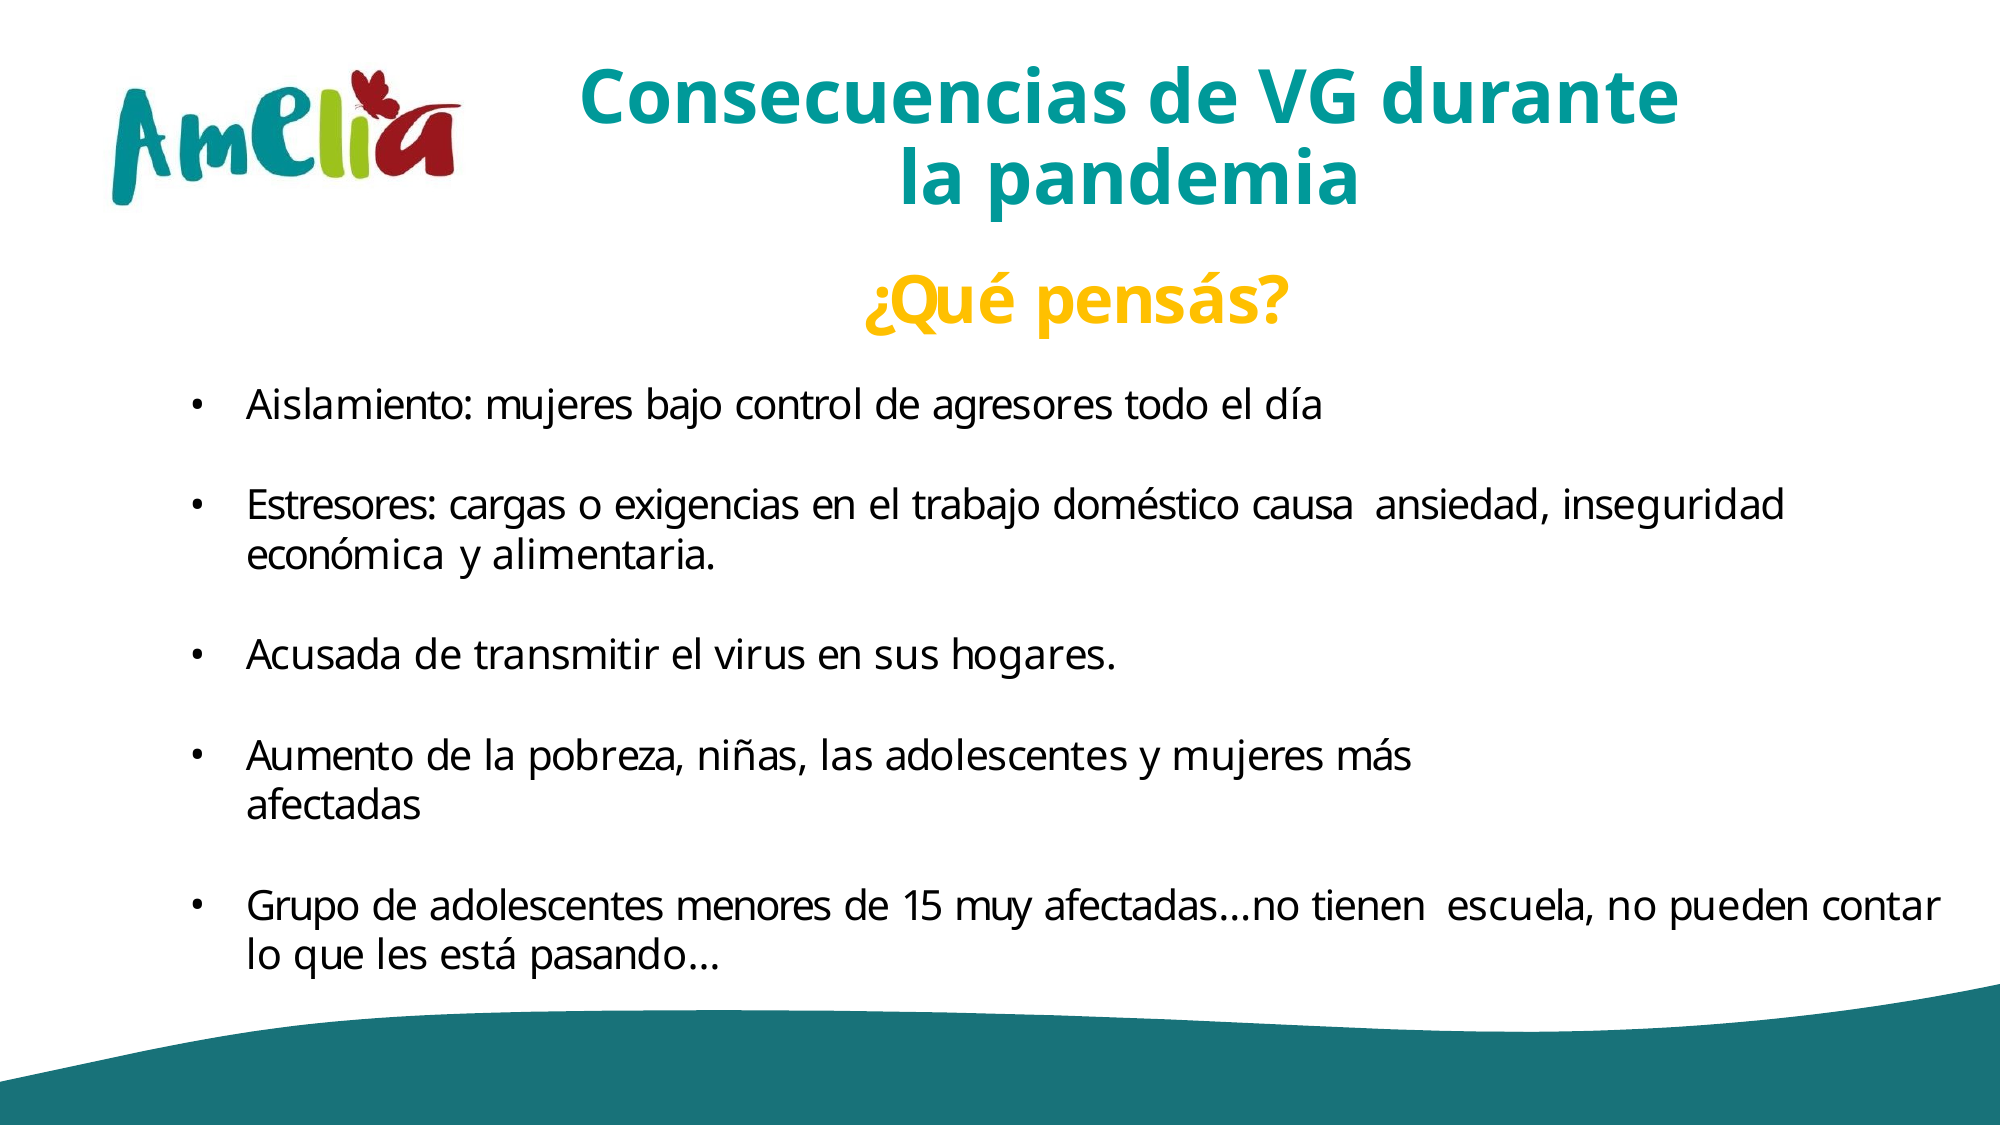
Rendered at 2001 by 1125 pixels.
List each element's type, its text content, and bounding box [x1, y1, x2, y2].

text_box [0, 983, 2000, 1125]
picture [0, 62, 495, 315]
title Consecuencias de VG durante la pandemia [549, 44, 1708, 235]
text_box Aislamiento: mujeres bajo control de agresores todo el día Estresores: cargas o exigencias en el trabajo doméstico causa ansiedad, inseguridad económica y alimentaria. Acusada de transmitir el virus en sus hogares. Aumento de la pobreza, niñas, las adolescentes y mujeres más afectadas Grupo de adolescentes menores de 15 muy afectadas…no tienen escuela, no pueden contar lo que les está pasando… [187, 375, 1963, 979]
text_box ¿Qué pensás? [862, 229, 1803, 337]
